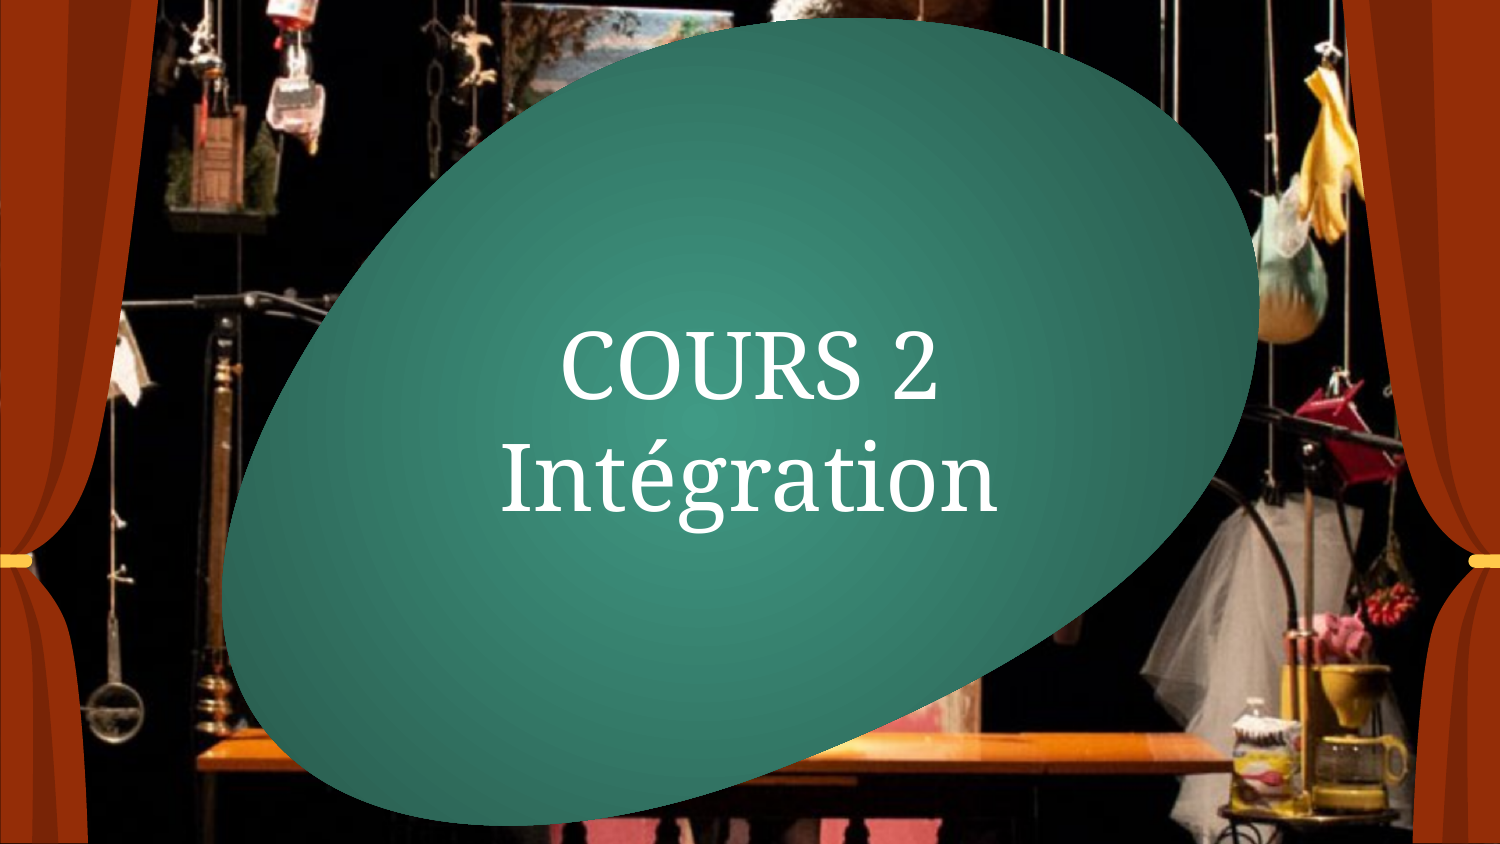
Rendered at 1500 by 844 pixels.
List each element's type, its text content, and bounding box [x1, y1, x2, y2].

text_box [381, 18, 1260, 574]
title COURS 2 Intégration [369, 241, 1131, 595]
text_box [222, 256, 1106, 826]
picture [28, 0, 1472, 844]
